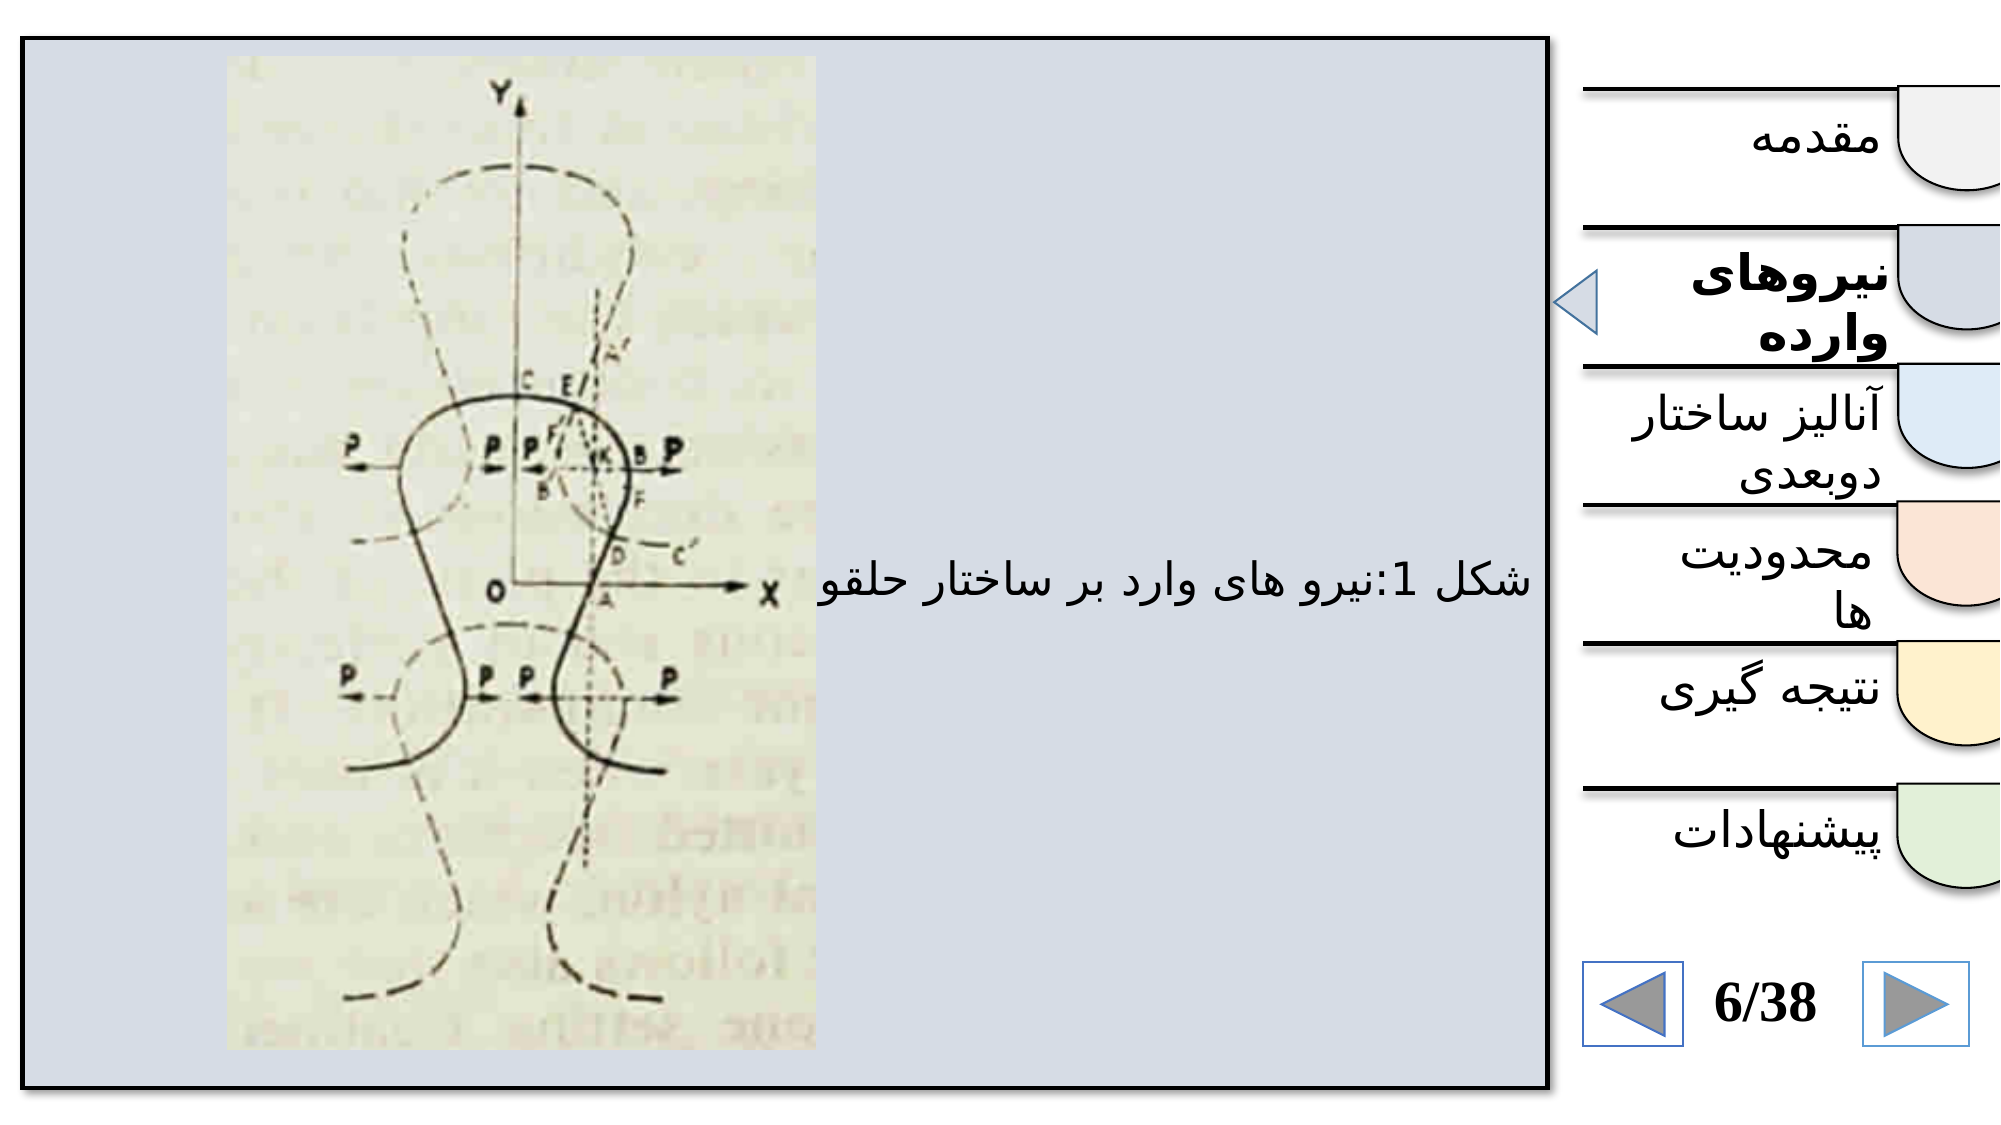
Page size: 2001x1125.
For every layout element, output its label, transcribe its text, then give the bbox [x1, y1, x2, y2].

picture [227, 56, 816, 1050]
text_box پیشنهادات [1593, 789, 1898, 865]
text_box [1897, 367, 2000, 469]
text_box [1898, 789, 2000, 889]
text_box مقدمه [1639, 95, 1898, 170]
text_box آنالیز ساختار دوبعدی [1557, 375, 1898, 506]
text_box [1897, 362, 2000, 366]
text_box [1862, 961, 1970, 1047]
text_box [1896, 644, 2000, 747]
text_box [1896, 782, 2000, 788]
text_box شکل 1:نیرو های وارد بر ساختار حلقوی [22, 37, 1548, 1089]
text_box [1897, 228, 2000, 331]
text_box [1582, 961, 1684, 1047]
text_box [1552, 268, 1598, 336]
text_box 6/38 [1683, 955, 1849, 1041]
text_box محدودیت ها [1631, 511, 1889, 641]
text_box نیروهای وارده [1575, 233, 1906, 369]
text_box [1896, 506, 2000, 607]
text_box نتیجه گیری [1565, 647, 1898, 723]
text_box [1896, 500, 2000, 505]
text_box [1897, 90, 2000, 192]
